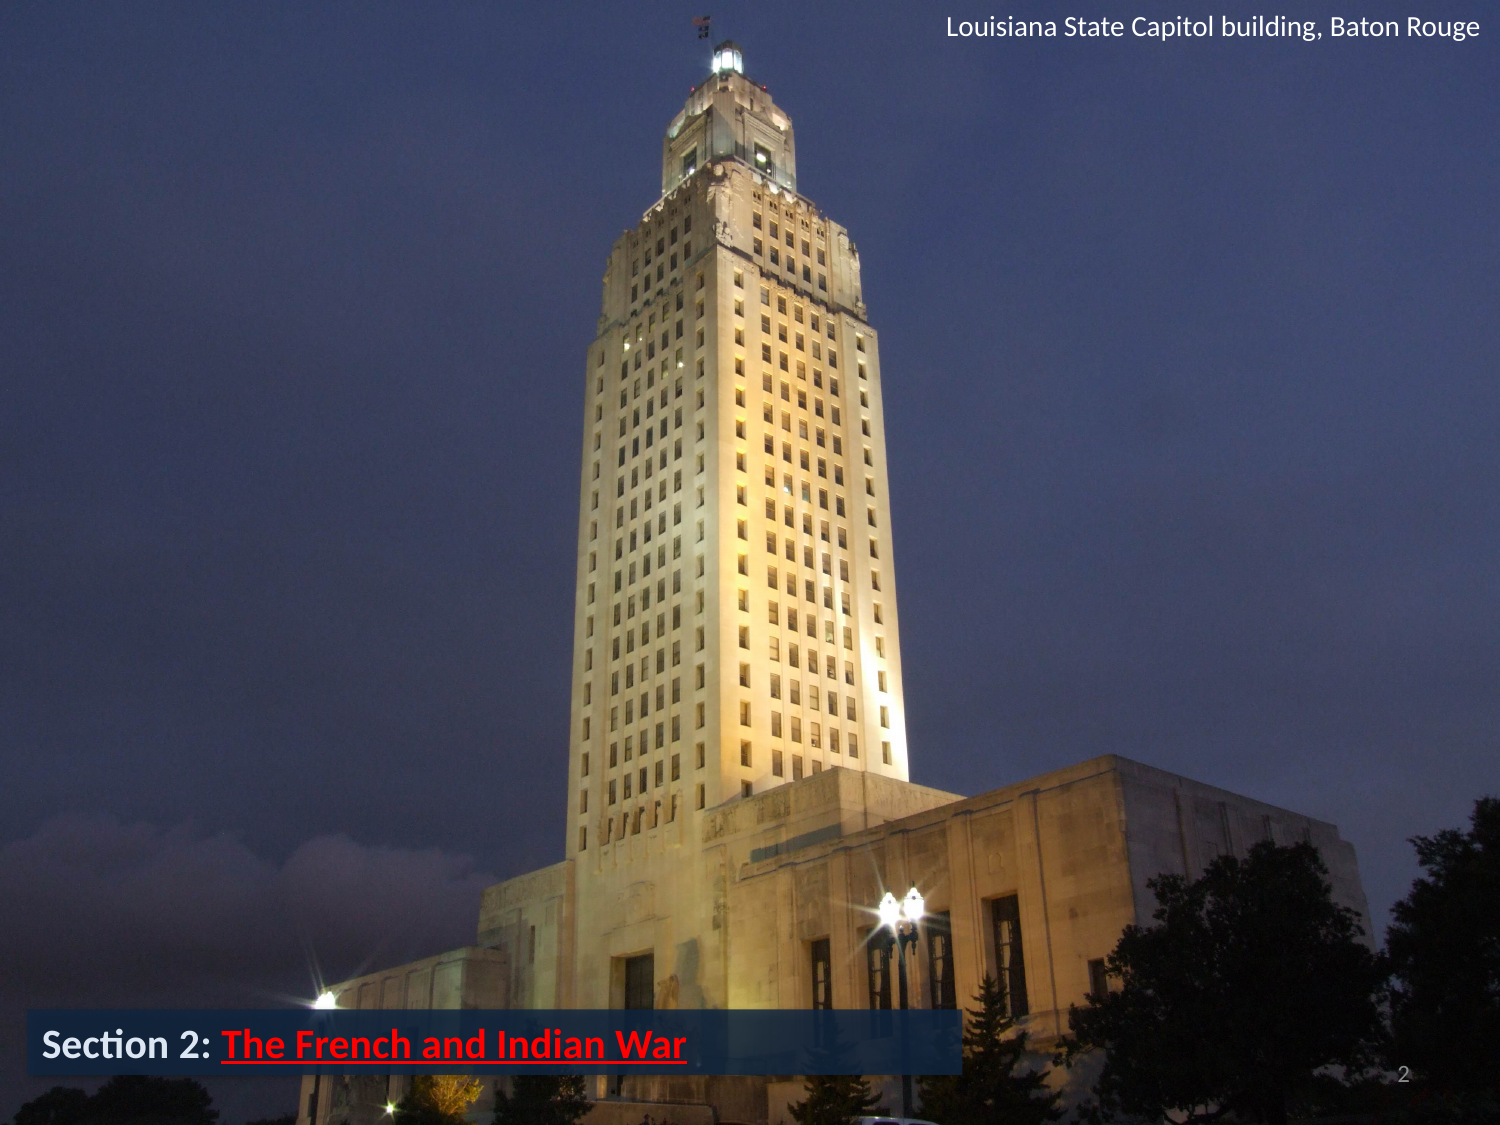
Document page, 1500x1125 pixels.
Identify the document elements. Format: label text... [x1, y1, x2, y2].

text_box Louisiana State Capitol building, Baton Rouge [924, 0, 1500, 50]
text_box Section 2: The French and Indian War [27, 1009, 963, 1075]
slide_number 2 [1074, 1042, 1425, 1103]
picture [0, 0, 1500, 1125]
